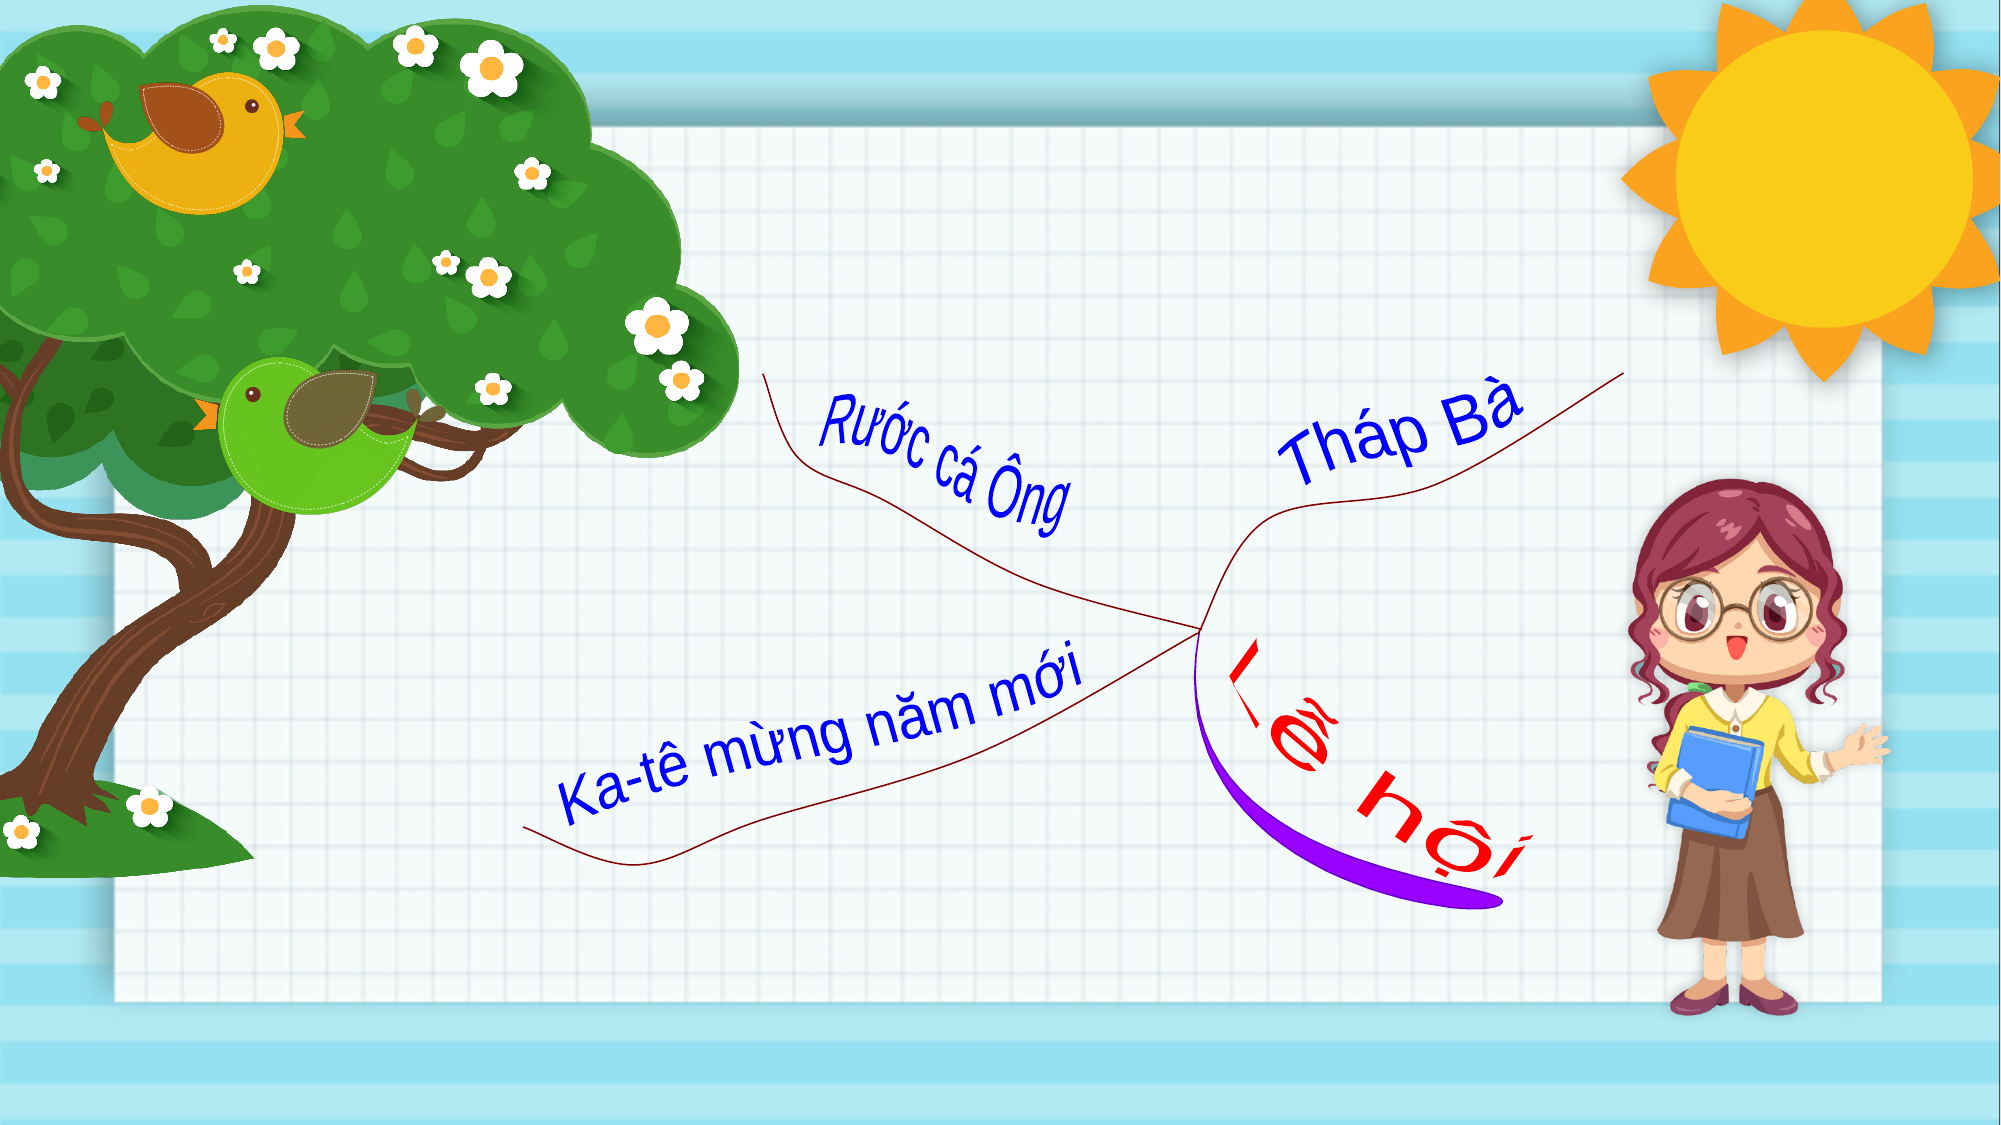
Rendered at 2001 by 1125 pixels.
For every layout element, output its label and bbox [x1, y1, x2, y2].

text_box [737, 417, 1233, 569]
picture [832, 400, 851, 417]
picture [1197, 624, 1205, 659]
text_box [518, 659, 1208, 811]
picture [0, 0, 2001, 1125]
text_box [1181, 391, 1640, 604]
picture [1008, 569, 1205, 627]
text_box [1205, 604, 1535, 1000]
text_box [1620, 0, 2000, 383]
picture [1157, 635, 1197, 659]
